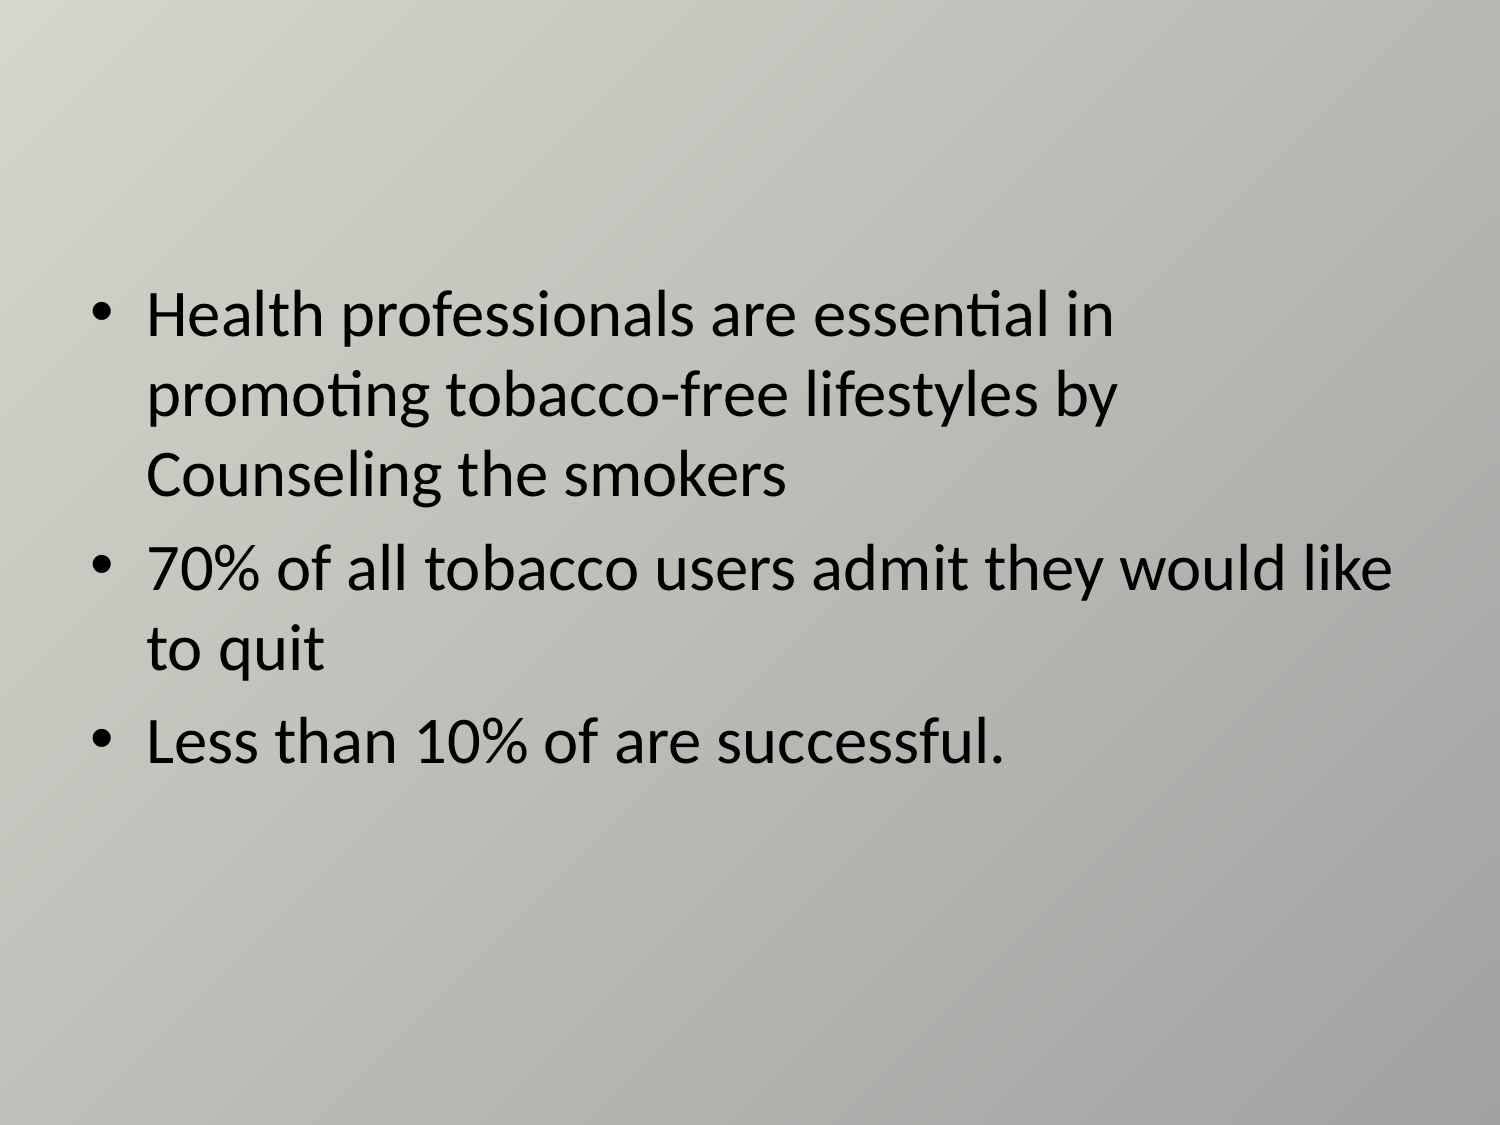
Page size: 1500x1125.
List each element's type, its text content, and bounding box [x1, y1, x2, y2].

list Health professionals are essential in promoting tobacco-free lifestyles by Counseling the smokers 70% of all tobacco users admit they would like to quit Less than 10% of are successful. [75, 262, 1425, 1005]
